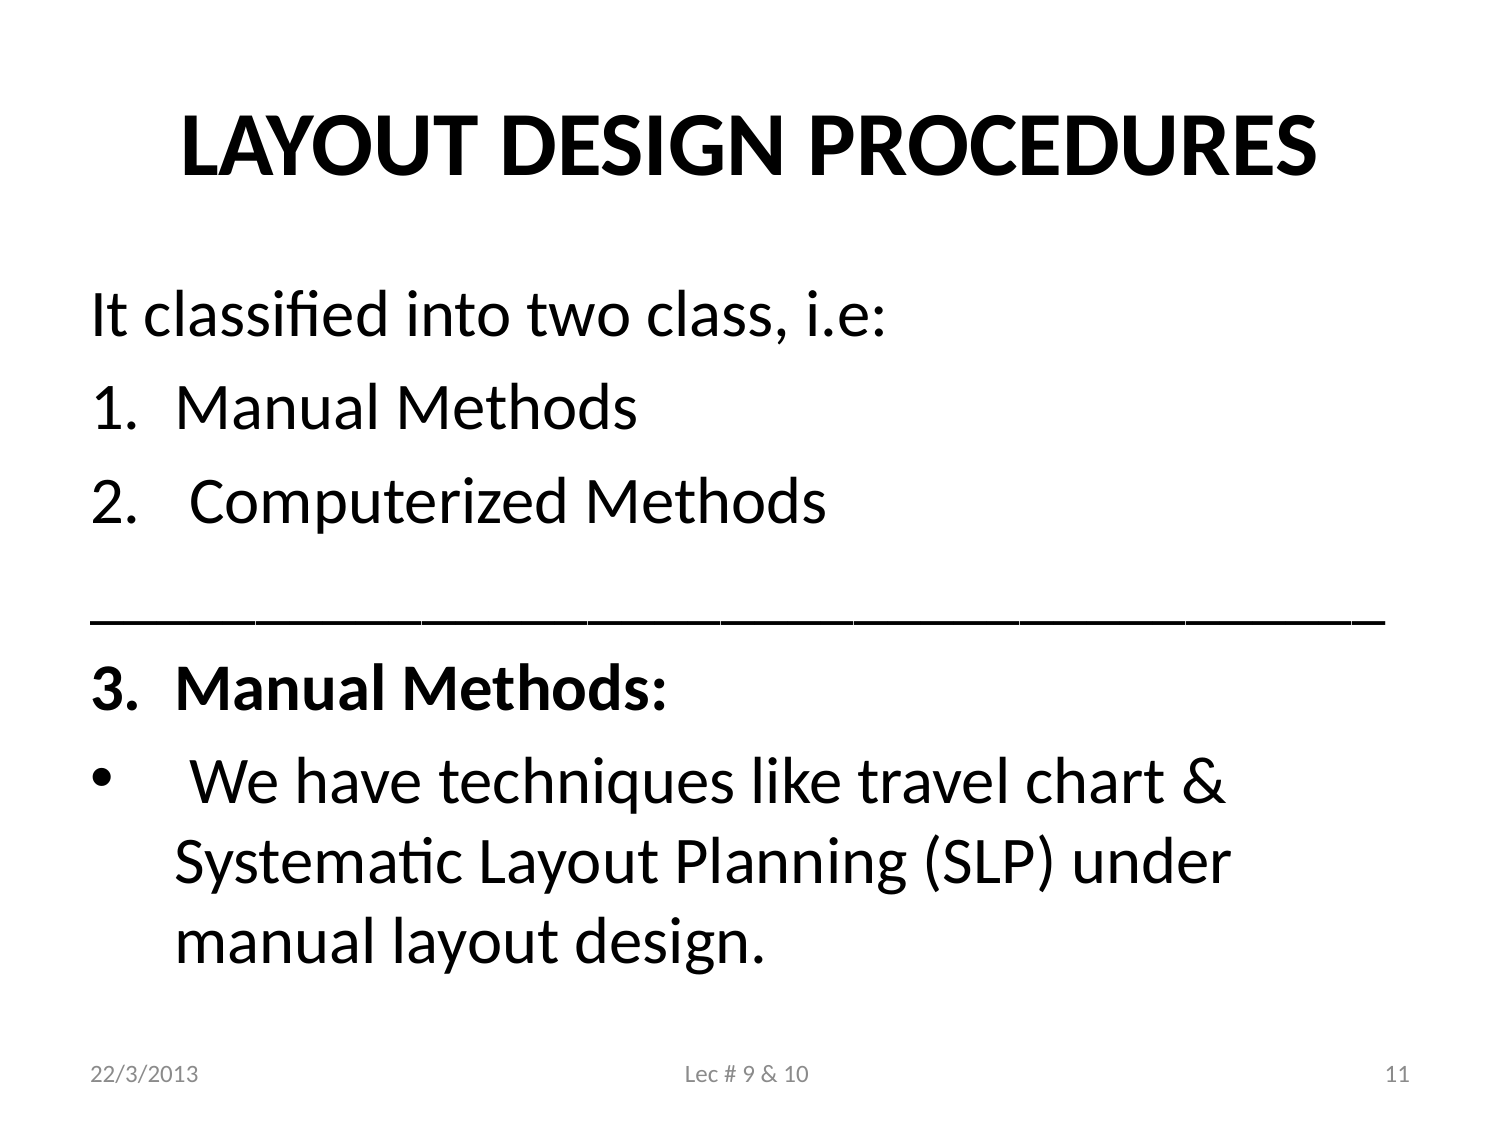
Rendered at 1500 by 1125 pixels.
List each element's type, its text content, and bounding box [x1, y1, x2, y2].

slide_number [75, 1042, 425, 1103]
slide_number 11 [1074, 1042, 1425, 1103]
list It classified into two class, i.e: Manual Methods Computerized Methods _______________________________________ Manual Methods: We have techniques like travel chart & Systematic Layout Planning (SLP) under manual layout design. [75, 262, 1425, 1005]
title LAYOUT DESIGN PROCEDURES [75, 45, 1425, 233]
footer Lec # 9 & 10 [512, 1042, 988, 1103]
